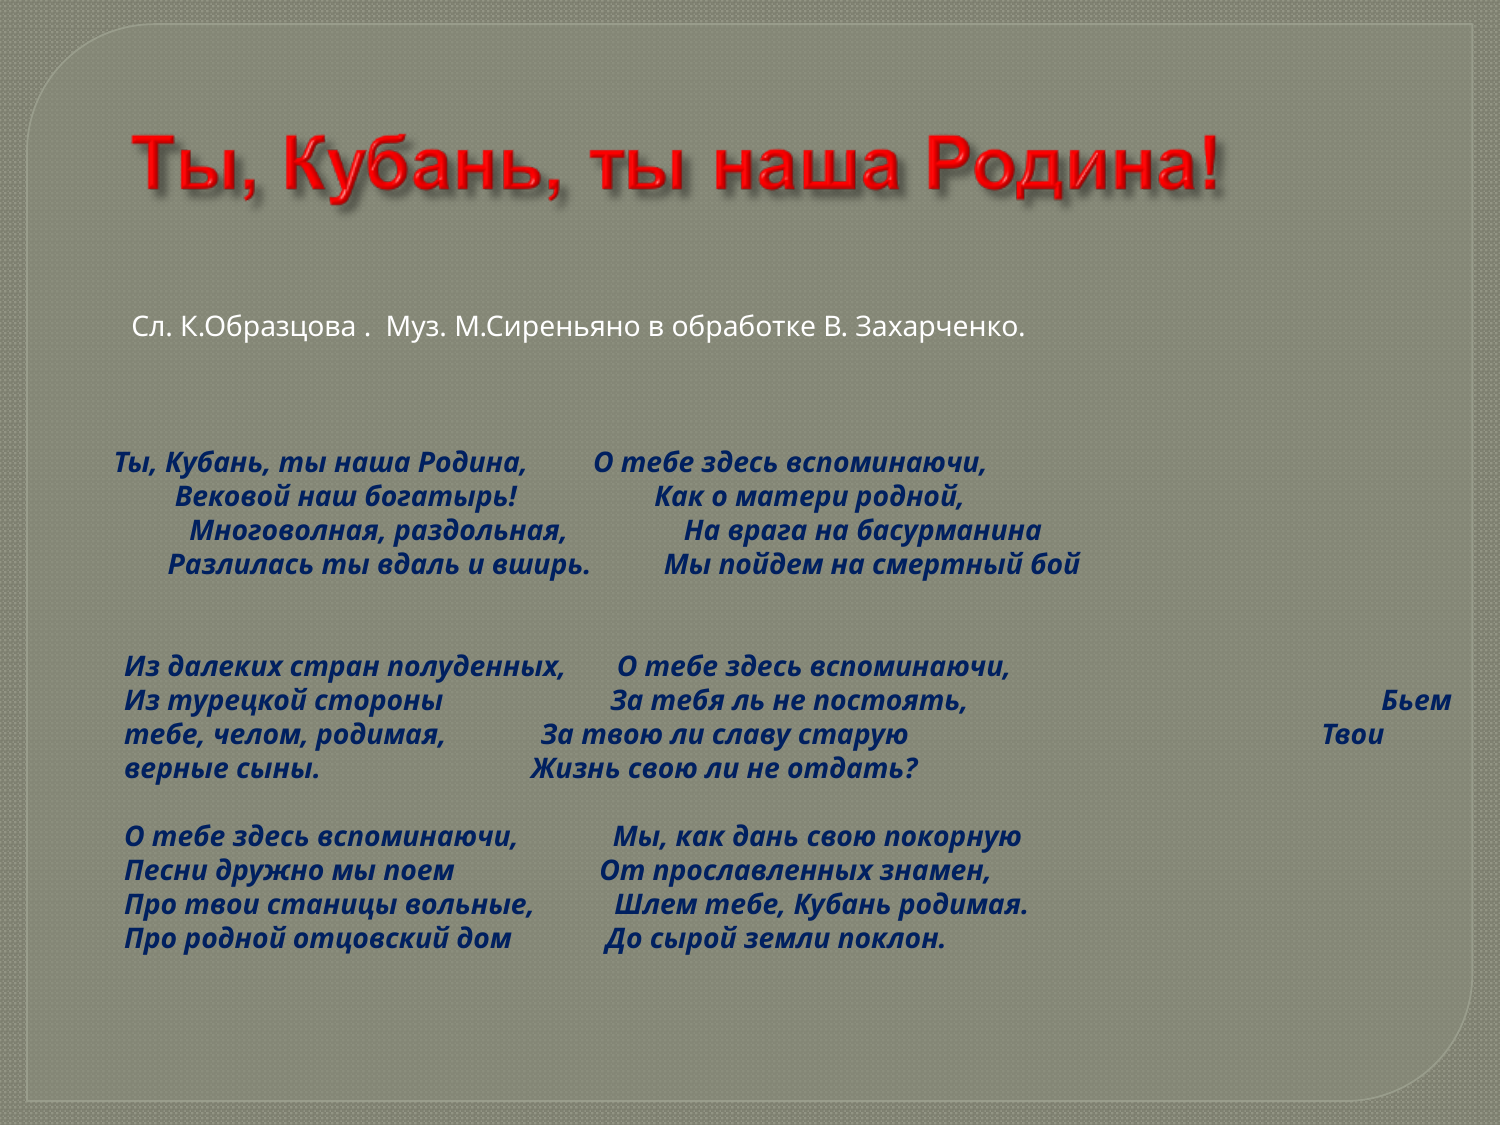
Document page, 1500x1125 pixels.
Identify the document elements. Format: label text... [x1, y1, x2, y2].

text_box Сл. К.Образцова . Муз. М.Сиреньяно в обработке В. Захарченко. Ты, Кубань, ты наша Родина, О тебе здесь вспоминаючи, Вековой наш богатырь! Как о матери родной, Многоволная, раздольная, На врага на басурманина Разлилась ты вдаль и вширь. Мы пойдем на смертный бой Из далеких стран полуденных, О тебе здесь вспоминаючи, Из турецкой стороны За тебя ль не постоять, Бьем тебе, челом, родимая, За твою ли славу старую Твои верные сыны. Жизнь свою ли не отдать? О тебе здесь вспоминаючи, Мы, как дань свою покорную Песни дружно мы поем От прославленных знамен, Про твои станицы вольные, Шлем тебе, Кубань родимая. Про родной отцовский дом До сырой земли поклон. [37, 62, 1468, 966]
picture [0, 87, 1353, 229]
